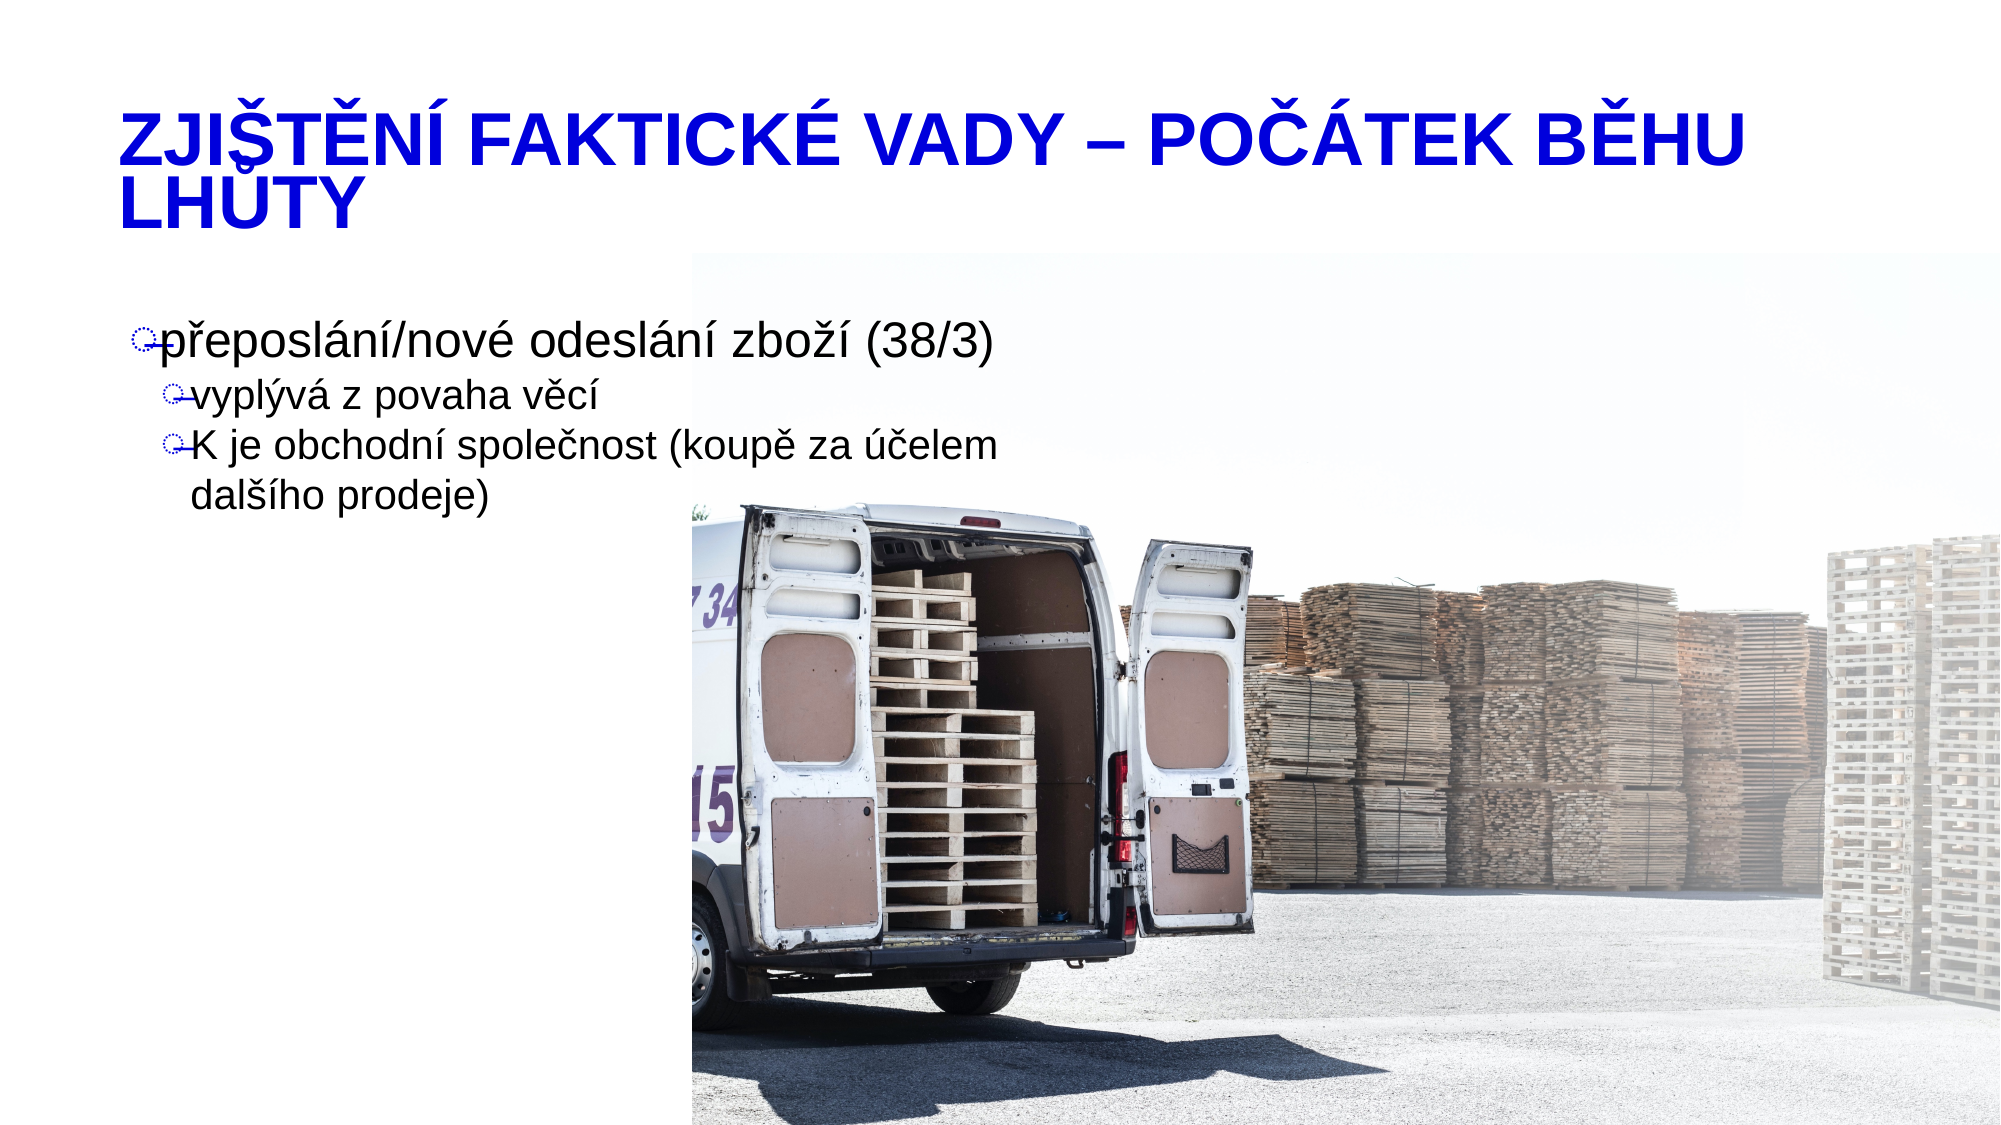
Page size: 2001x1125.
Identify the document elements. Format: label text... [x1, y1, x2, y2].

picture [692, 253, 2000, 1125]
list přeposlání/nové odeslání zboží (38/3) vyplývá z povaha věcí K je obchodní společnost (koupě za účelem dalšího prodeje) [118, 277, 687, 957]
title Zjištění faktické vady – počátek běhu lhůty [118, 118, 1883, 193]
